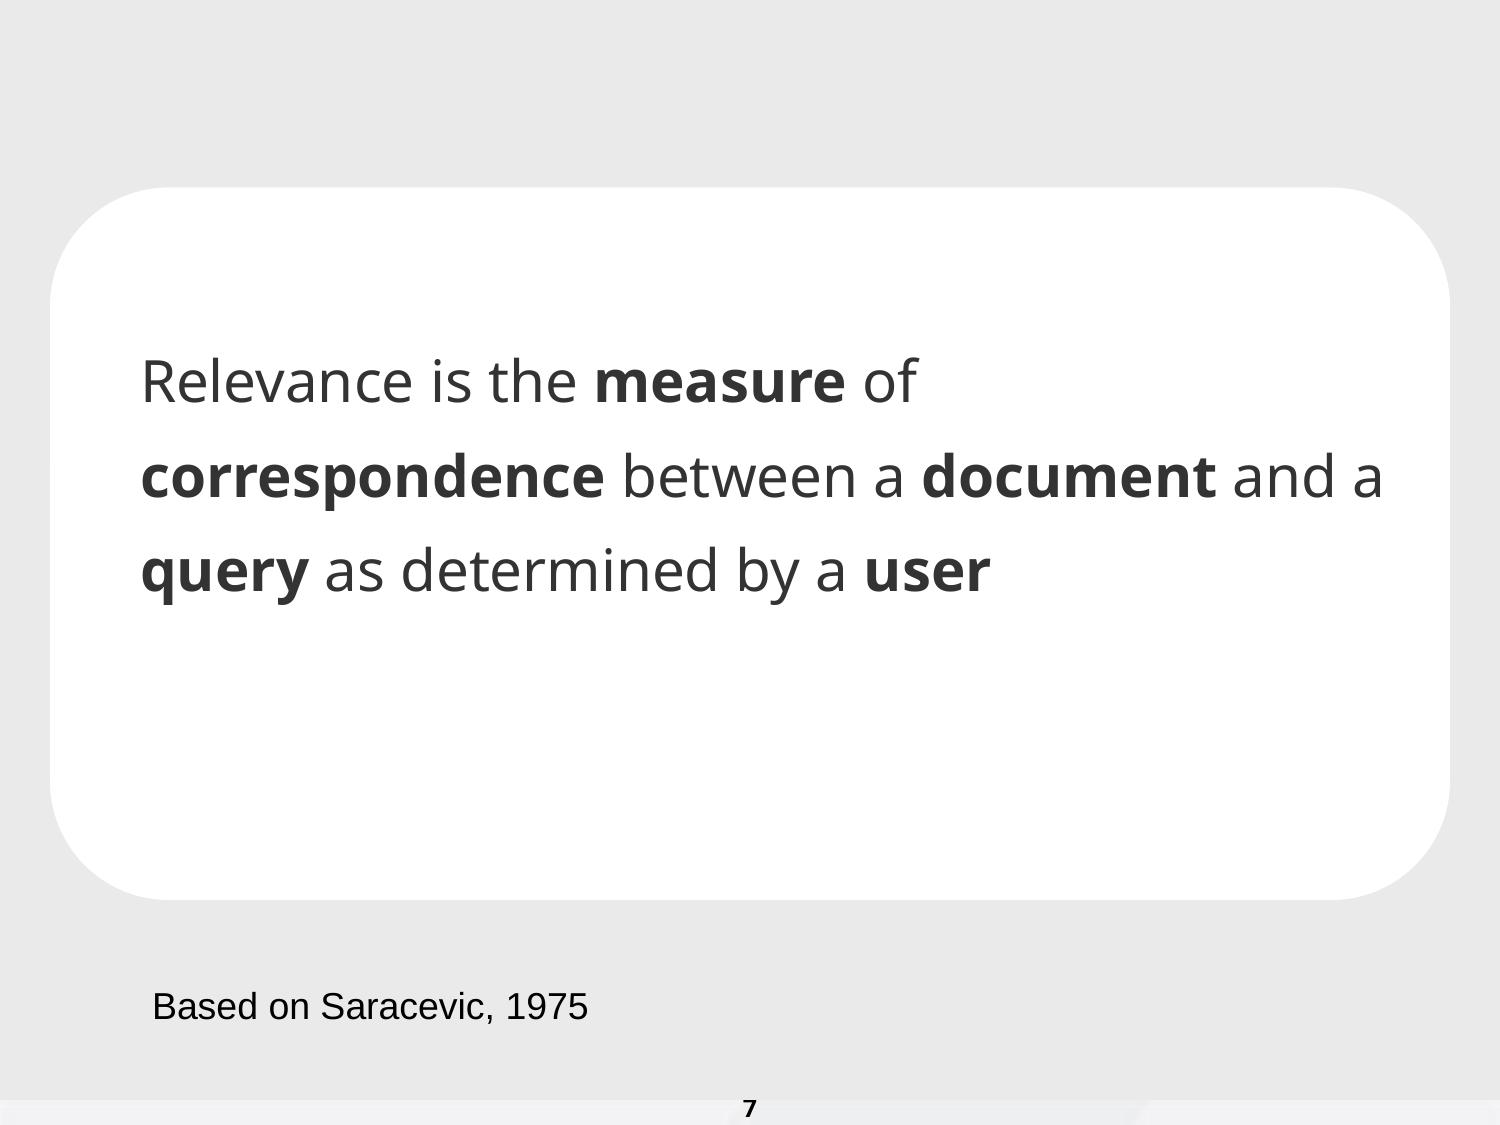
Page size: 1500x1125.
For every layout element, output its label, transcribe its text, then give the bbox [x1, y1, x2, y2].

text_box [0, 0, 1500, 1100]
text_box Based on Saracevic, 1975 [137, 974, 750, 1080]
picture [0, 1100, 1500, 1125]
list Relevance is the measure of correspondence between a document and a query as determined by a user [125, 312, 1413, 750]
text_box [49, 187, 1451, 901]
